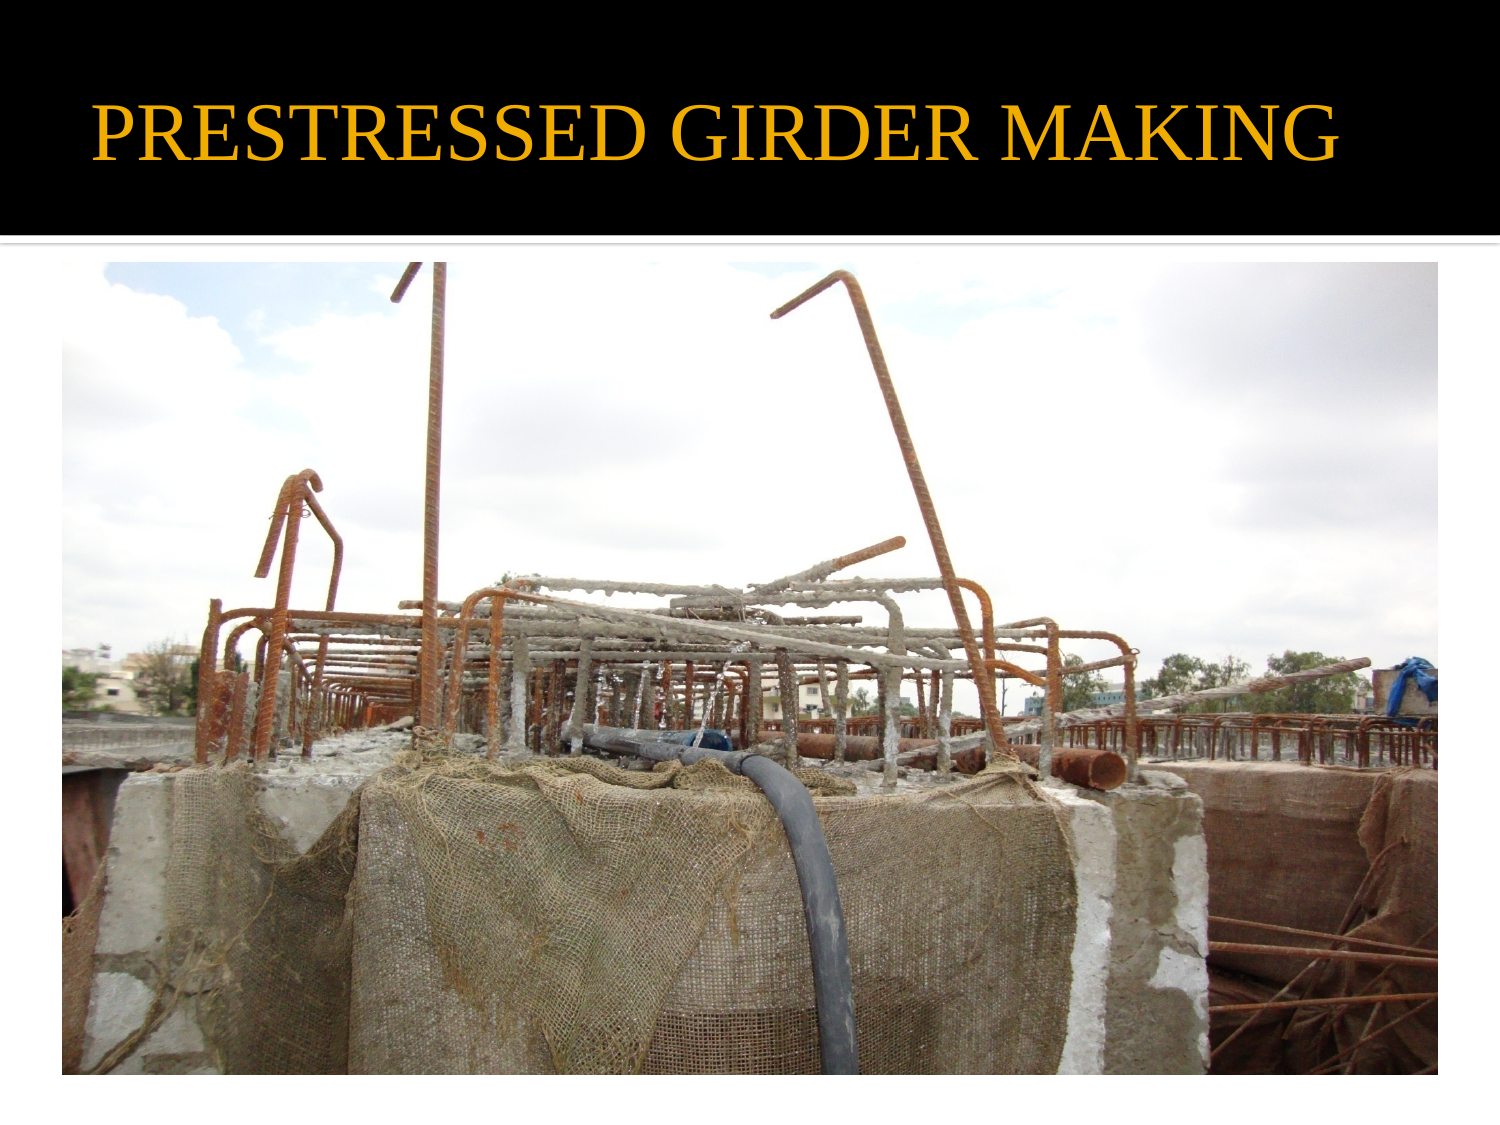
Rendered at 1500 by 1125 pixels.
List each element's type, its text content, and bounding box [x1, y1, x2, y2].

picture [62, 262, 1438, 1075]
title PRESTRESSED GIRDER MAKING [75, 24, 1463, 231]
